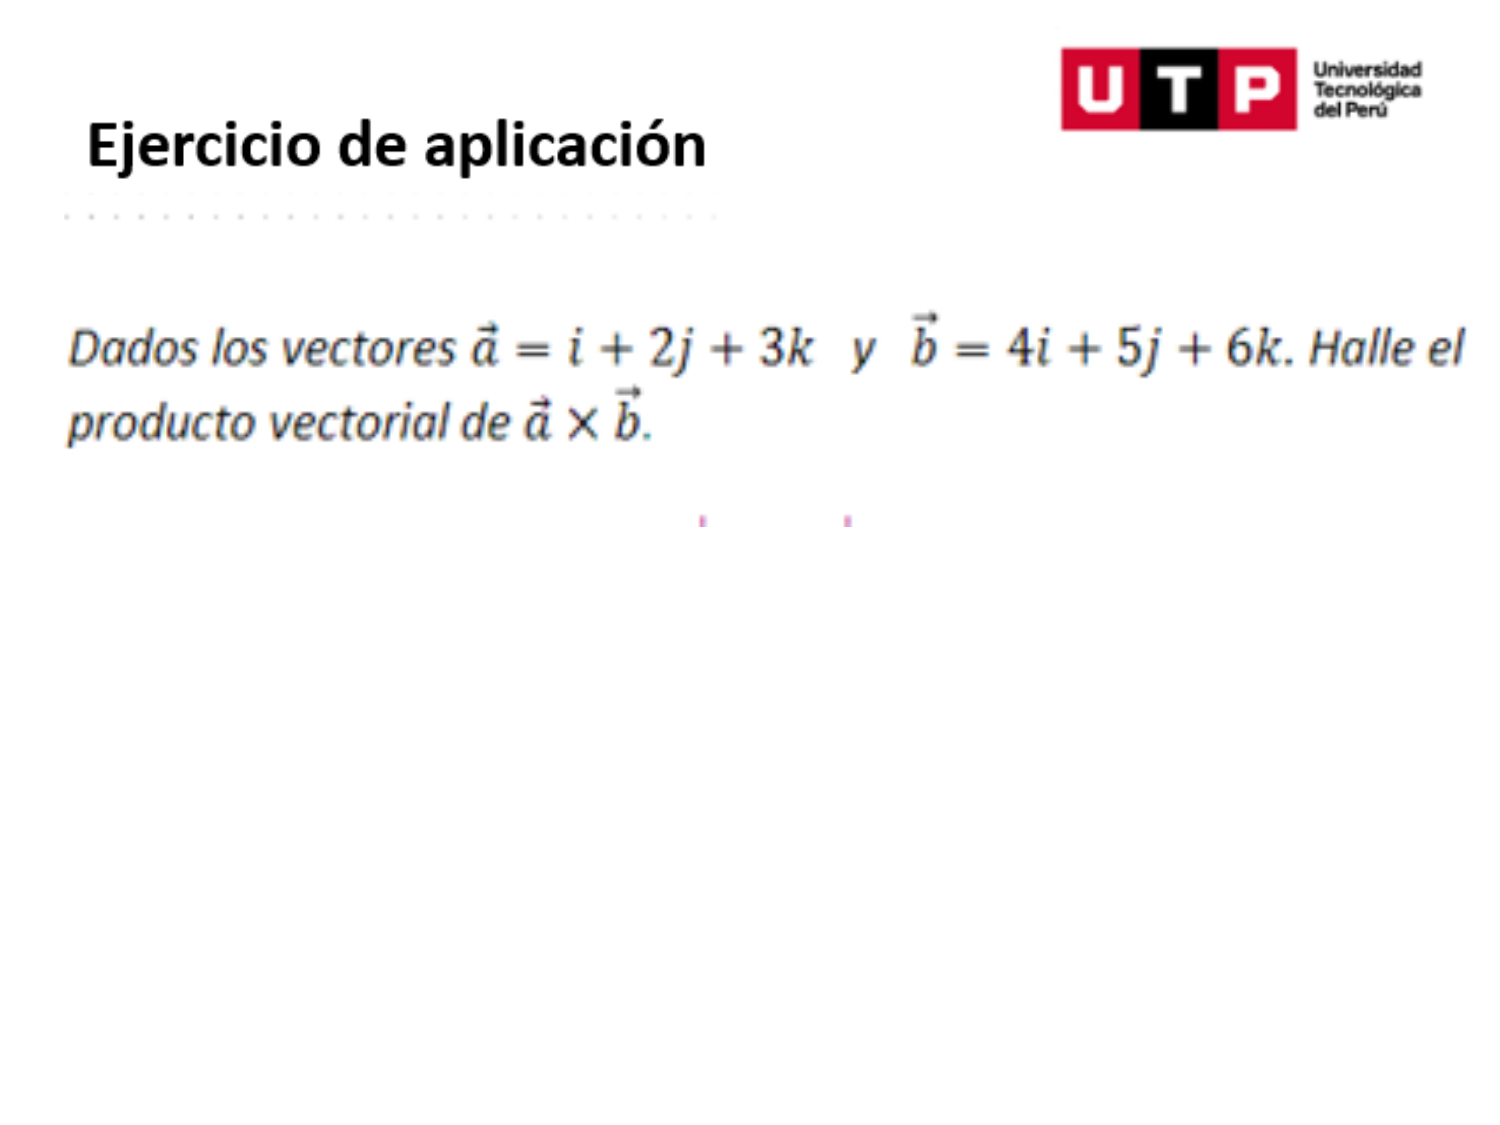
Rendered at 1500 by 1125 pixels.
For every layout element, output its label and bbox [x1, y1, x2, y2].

picture [1033, 26, 1445, 150]
picture [30, 290, 1499, 528]
picture [64, 101, 731, 232]
